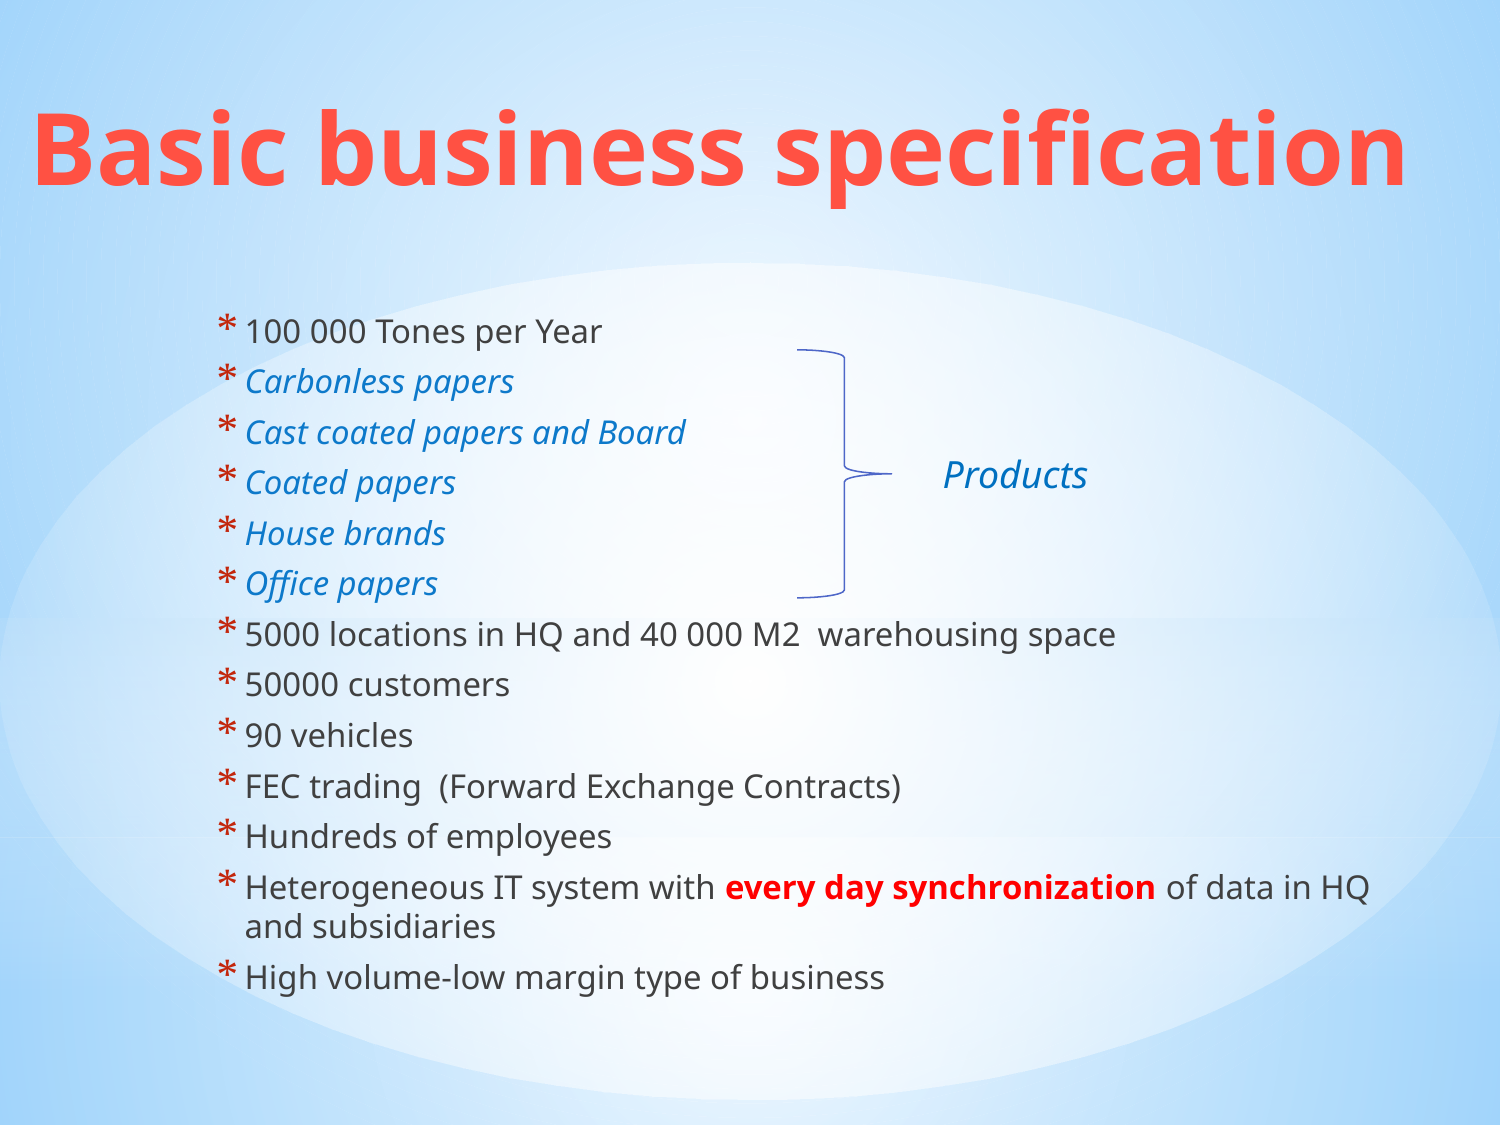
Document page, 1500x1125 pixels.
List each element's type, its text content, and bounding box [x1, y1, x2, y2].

text_box Products [927, 443, 1104, 504]
list 100 000 Tones per Year Carbonless papers Cast coated papers and Board Coated papers House brands Office papers 5000 locations in HQ and 40 000 M2 warehousing space 50000 customers 90 vehicles FEC trading (Forward Exchange Contracts) Hundreds of employees Heterogeneous IT system with every day synchronization of data in HQ and subsidiaries High volume-low margin type of business [194, 302, 1388, 1012]
text_box [797, 349, 893, 599]
text_box Basic business specification [14, 78, 1453, 214]
